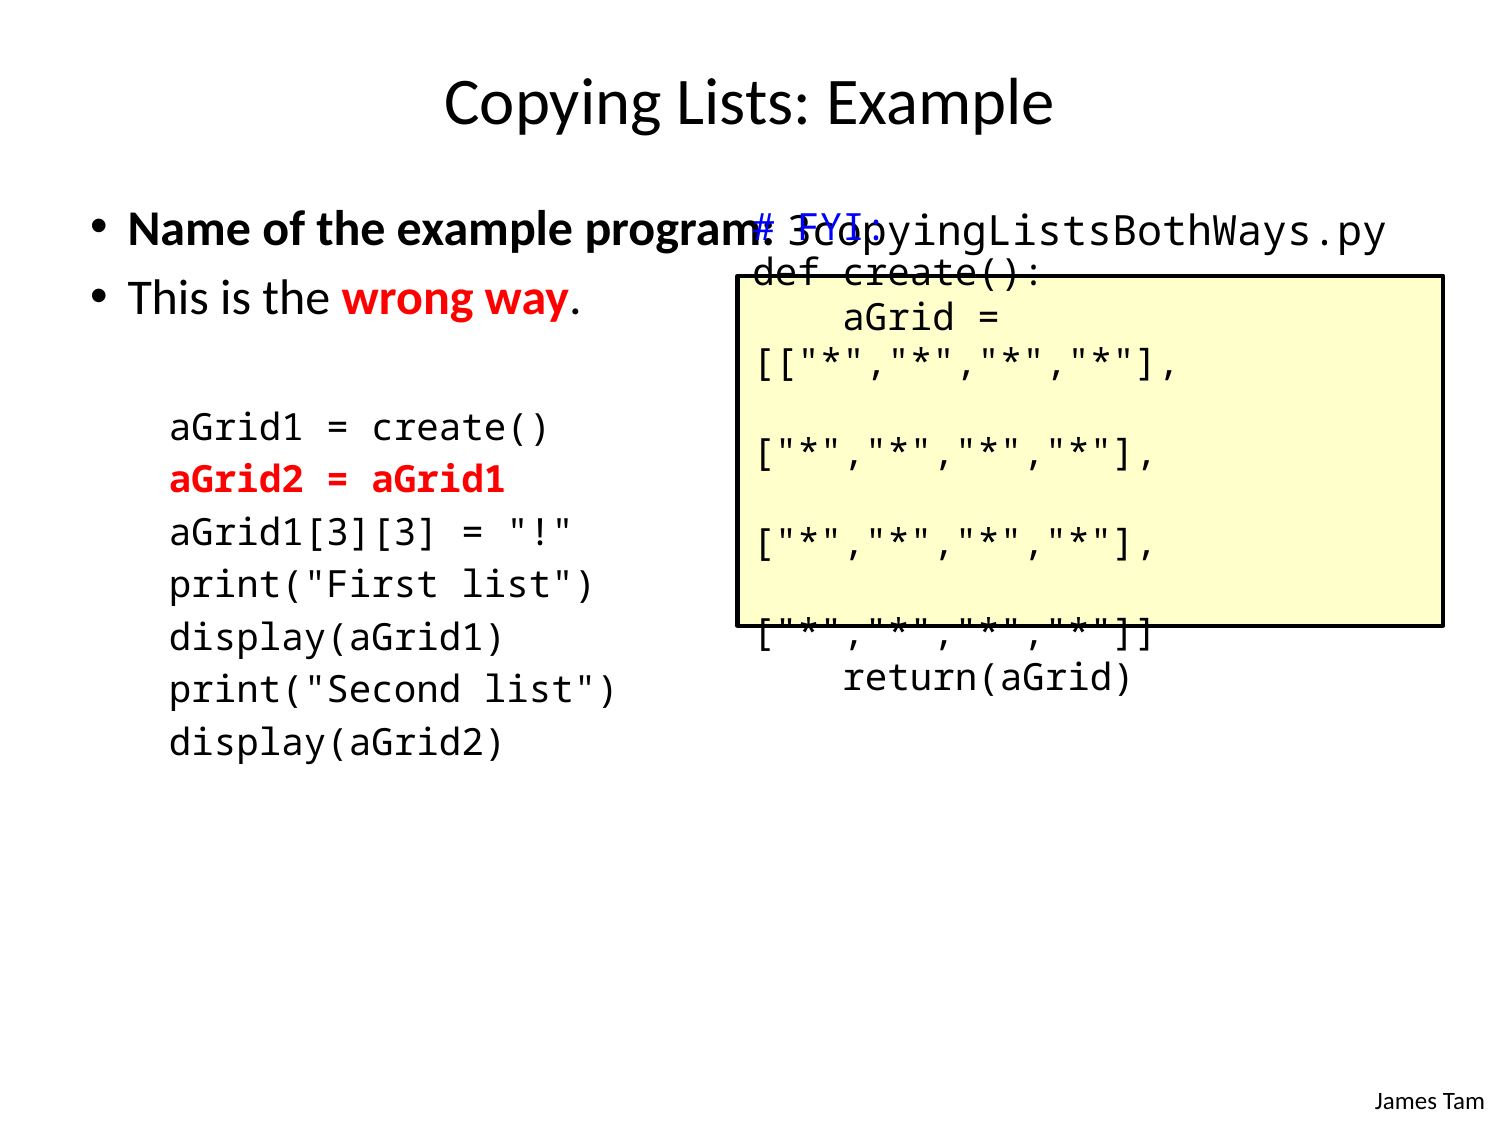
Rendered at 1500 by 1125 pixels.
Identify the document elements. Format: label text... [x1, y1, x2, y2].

title Copying Lists: Example [75, 45, 1425, 150]
list Name of the example program: 3copyingListsBothWays.py This is the wrong way. aGrid1 = create() aGrid2 = aGrid1 aGrid1[3][3] = "!" print("First list") display(aGrid1) print("Second list") display(aGrid2) [75, 187, 1425, 1075]
text_box # FYI: def create(): aGrid = [["*","*","*","*"], ["*","*","*","*"], ["*","*","*","*"], ["*","*","*","*"]] return(aGrid) [735, 274, 1445, 628]
